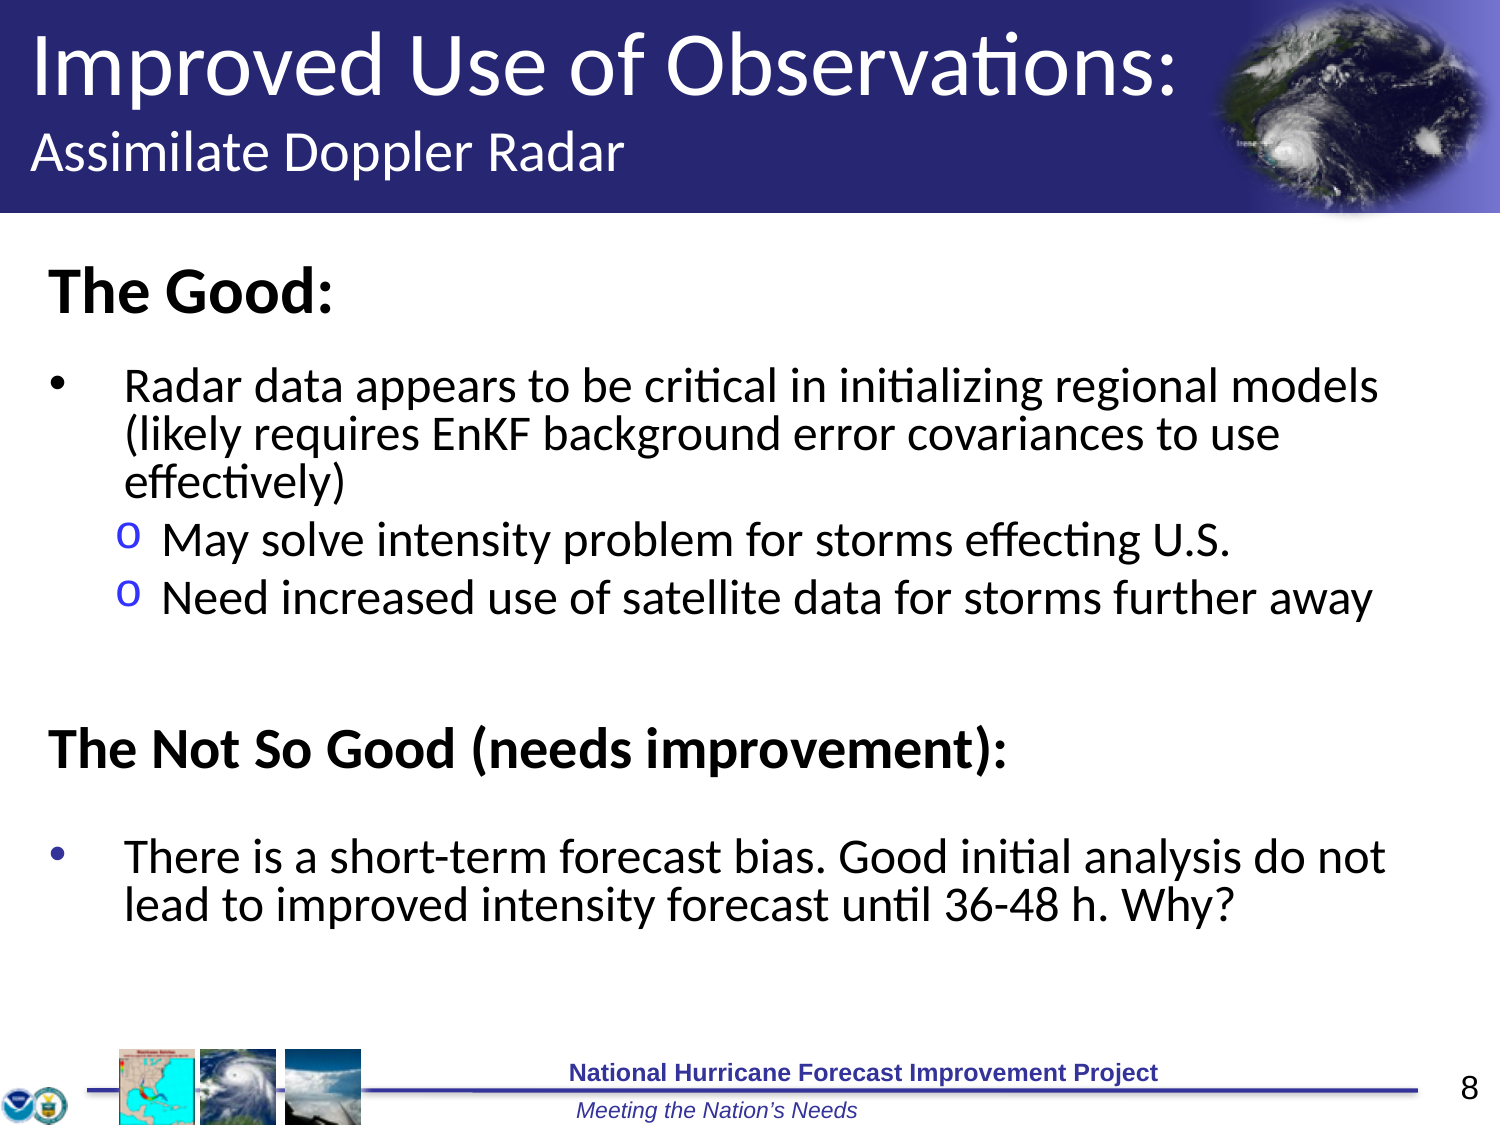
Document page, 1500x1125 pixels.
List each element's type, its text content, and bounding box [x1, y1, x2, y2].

picture [119, 1049, 195, 1125]
picture [0, 1087, 68, 1125]
list The Good: Radar data appears to be critical in initializing regional models (likely requires EnKF background error covariances to use effectively) May solve intensity problem for storms effecting U.S. Need increased use of satellite data for storms further away The Not So Good (needs improvement): There is a short-term forecast bias. Good initial analysis do not lead to improved intensity forecast until 36-48 h. Why? [33, 254, 1484, 990]
text_box Improved Use of Observations: Assimilate Doppler Radar [0, 8, 1335, 191]
picture [285, 1049, 361, 1125]
picture [1307, 15, 1473, 201]
picture [200, 1049, 276, 1125]
